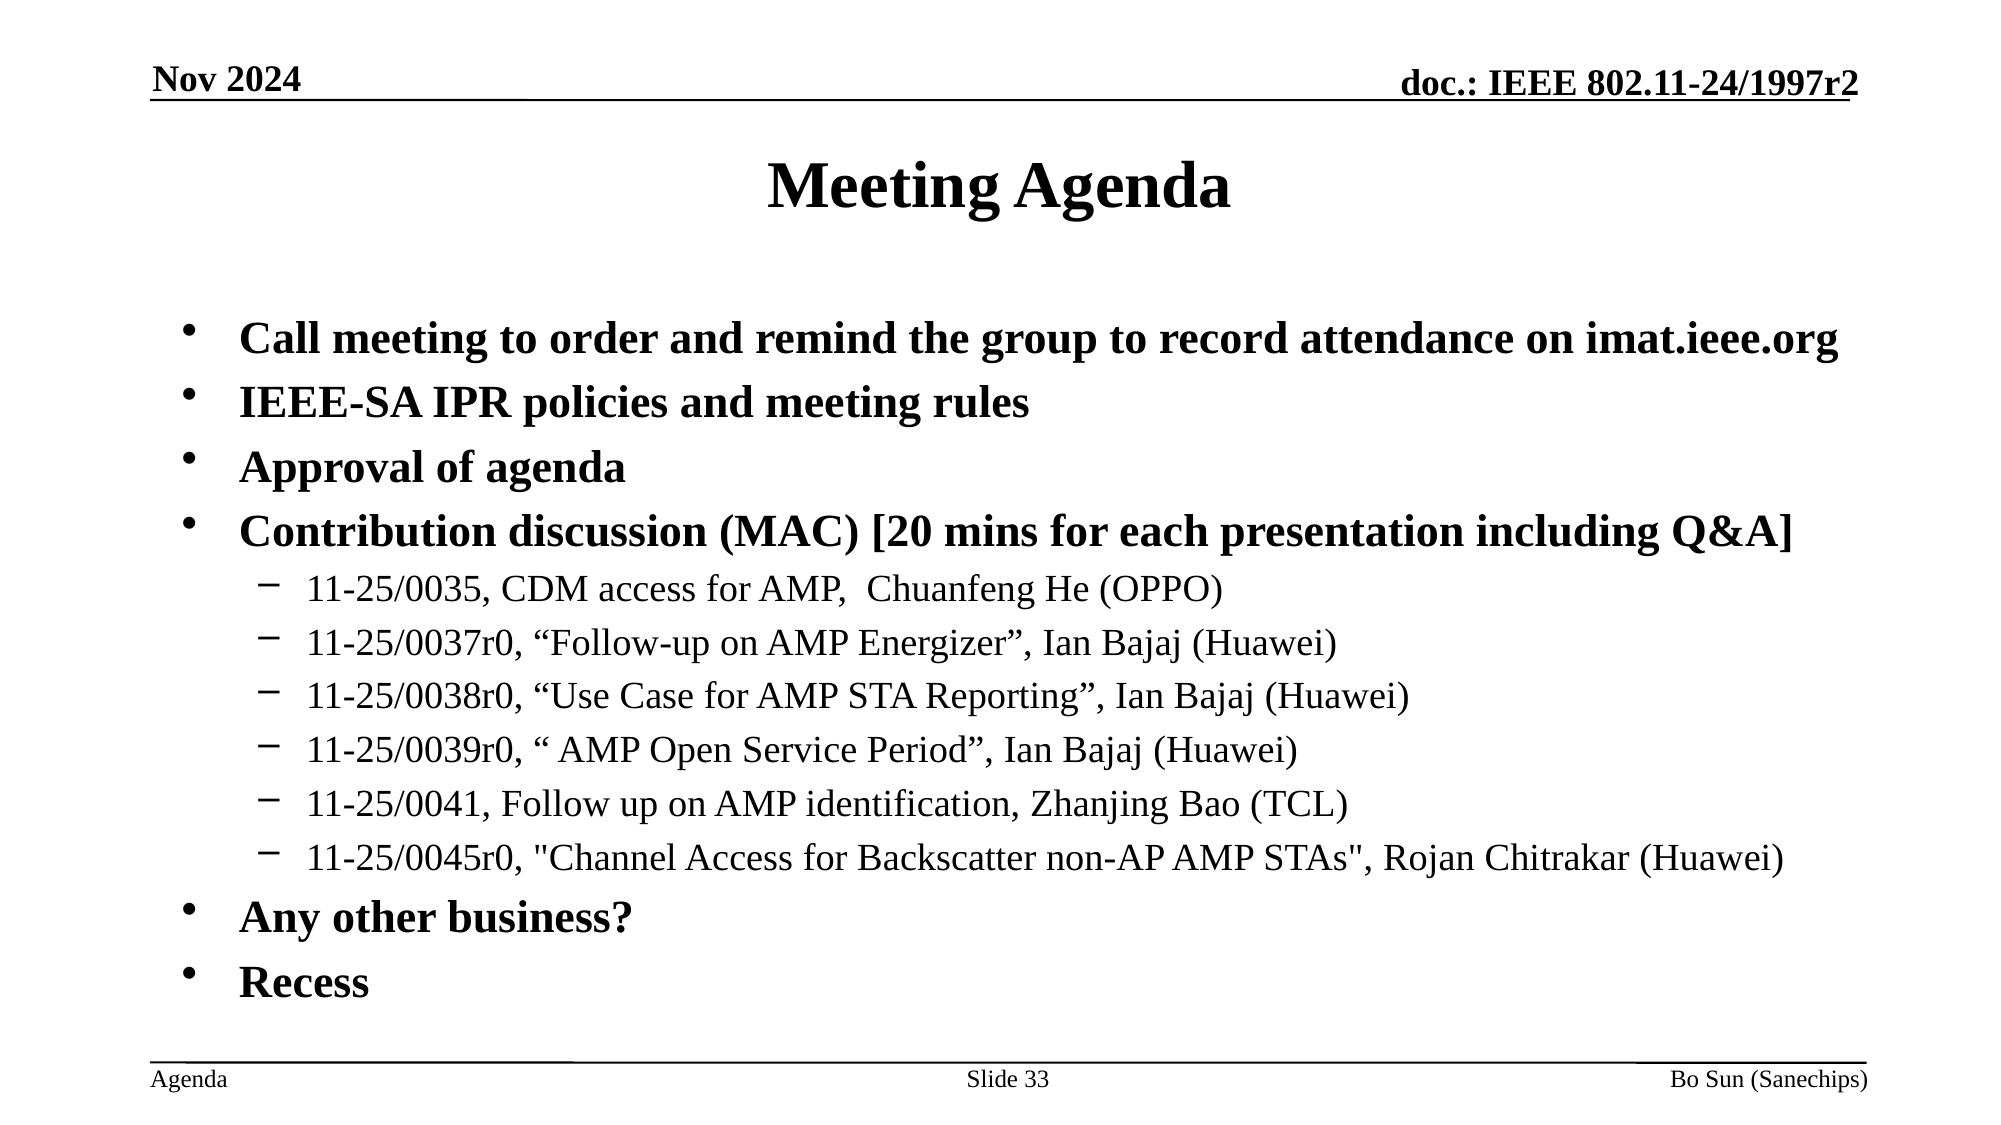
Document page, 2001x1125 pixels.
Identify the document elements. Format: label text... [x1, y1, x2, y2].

text_box Call meeting to order and remind the group to record attendance on imat.ieee.org IEEE-SA IPR policies and meeting rules Approval of agenda Contribution discussion (MAC) [20 mins for each presentation including Q&A] 11-25/0035, CDM access for AMP, Chuanfeng He (OPPO) 11-25/0037r0, “Follow-up on AMP Energizer”, Ian Bajaj (Huawei) 11-25/0038r0, “Use Case for AMP STA Reporting”, Ian Bajaj (Huawei) 11-25/0039r0, “ AMP Open Service Period”, Ian Bajaj (Huawei) 11-25/0041, Follow up on AMP identification, Zhanjing Bao (TCL) 11-25/0045r0, "Channel Access for Backscatter non-AP AMP STAs", Rojan Chitrakar (Huawei) Any other business? Recess [166, 299, 1869, 1063]
slide_number Slide 33 [949, 1063, 1067, 1123]
footer Bo Sun (Sanechips) [1171, 1063, 1869, 1093]
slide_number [152, 54, 563, 100]
text_box Meeting Agenda [362, 99, 1638, 262]
